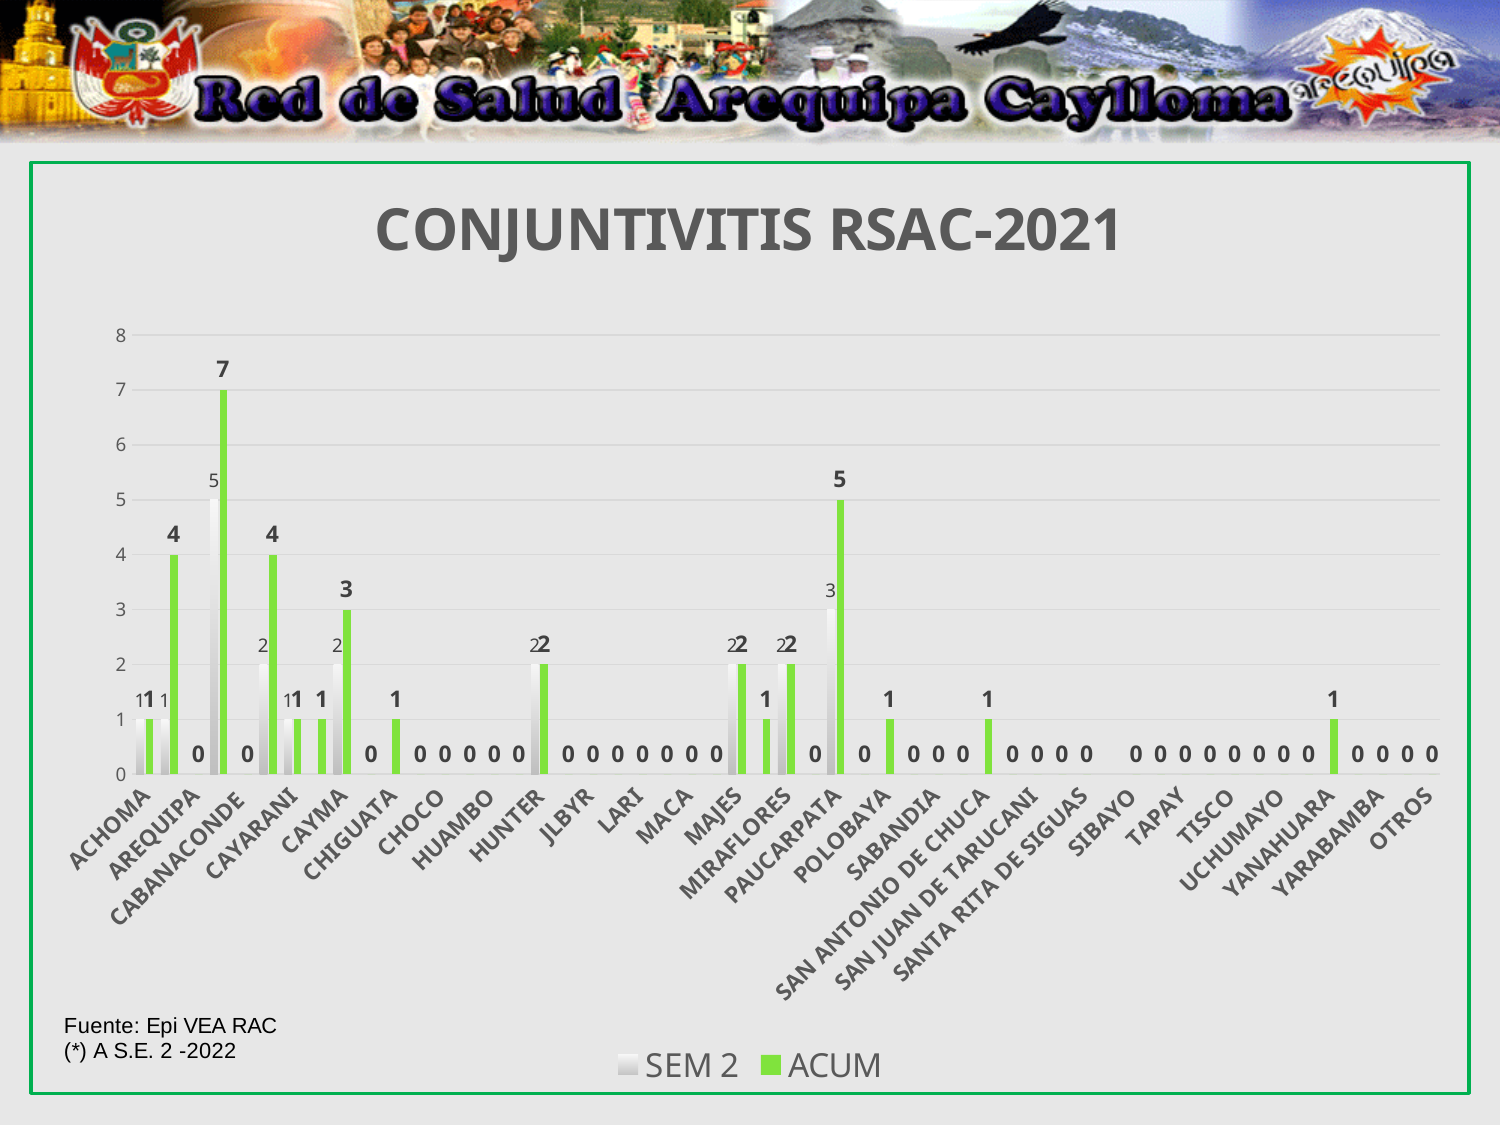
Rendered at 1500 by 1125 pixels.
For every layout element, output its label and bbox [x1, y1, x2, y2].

picture [0, 8, 1500, 1125]
chart [29, 160, 1471, 1096]
text_box [0, 0, 1500, 8]
